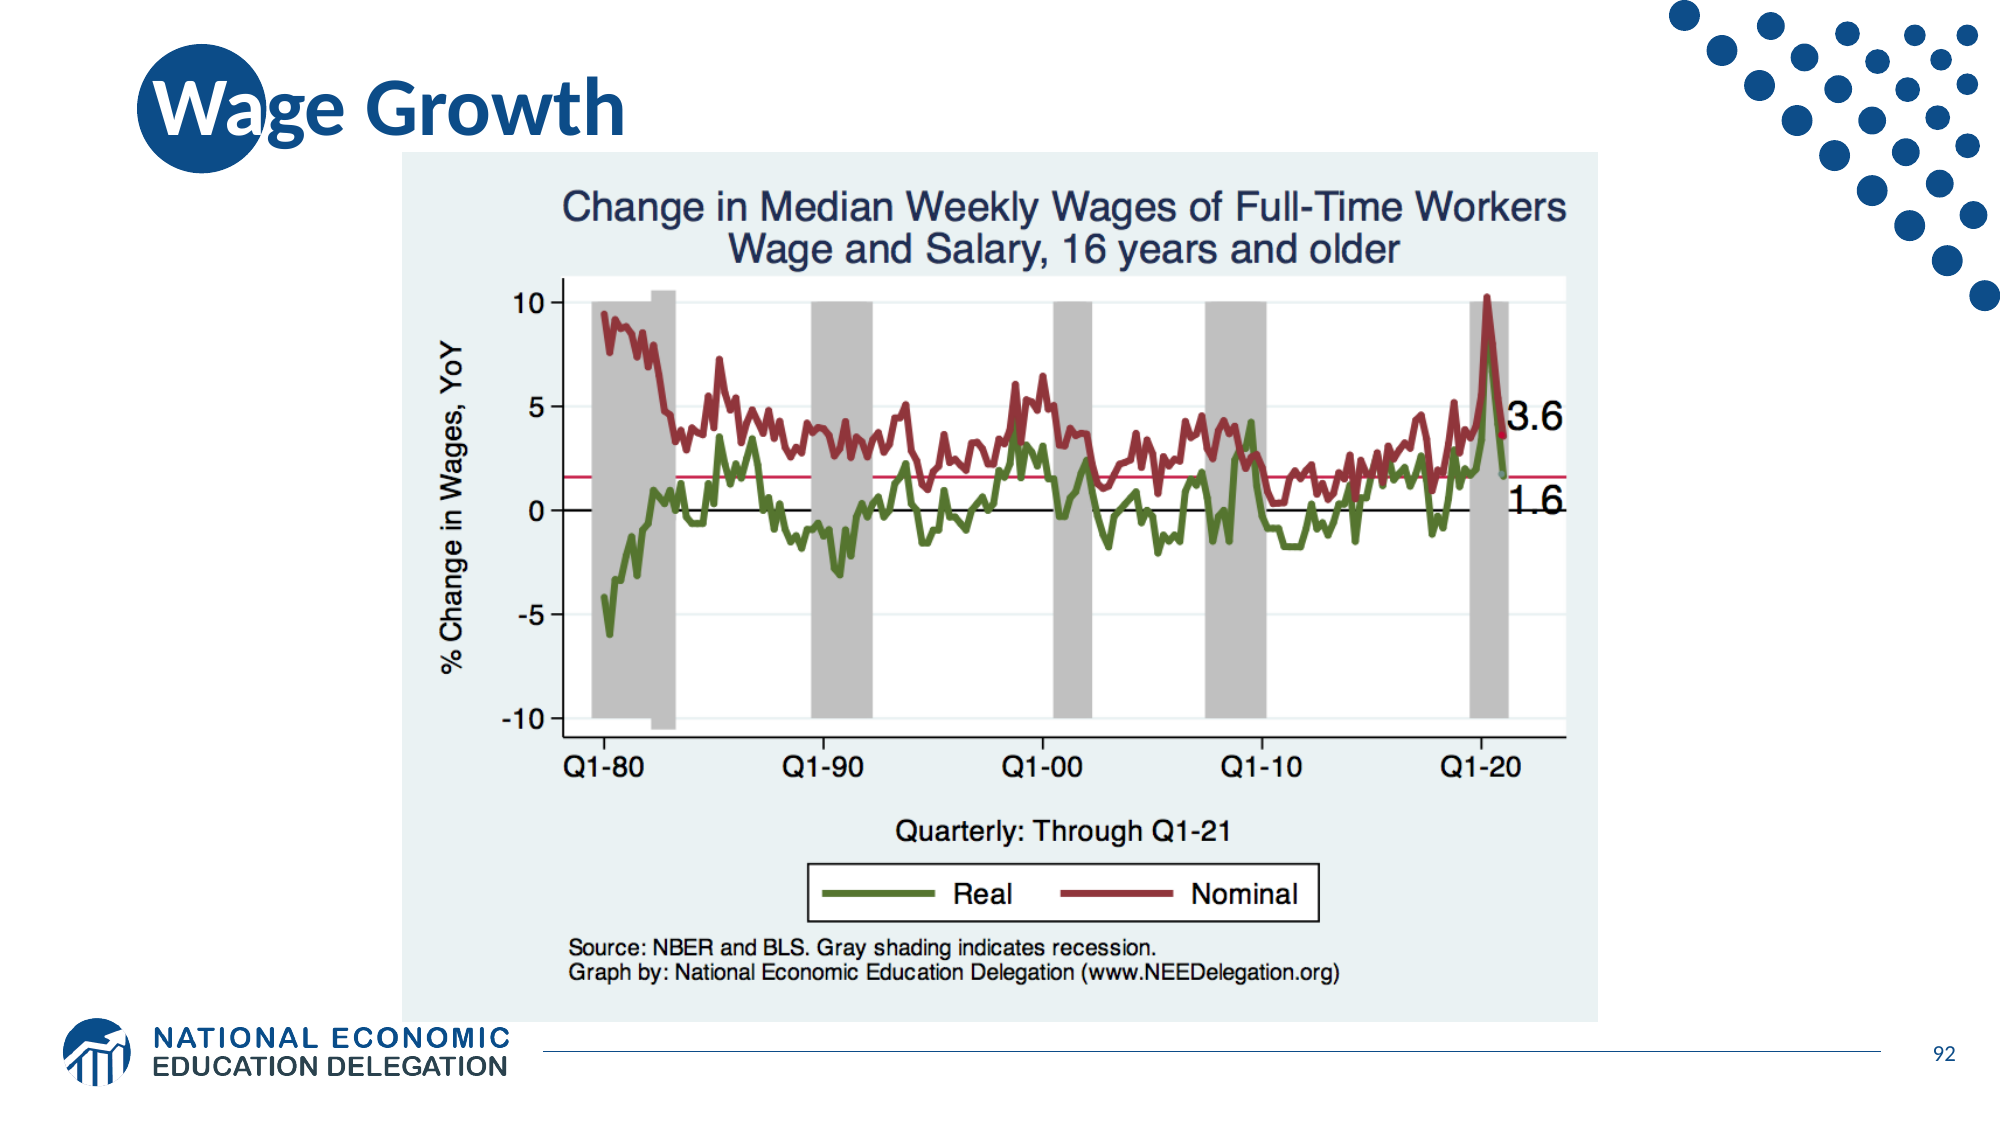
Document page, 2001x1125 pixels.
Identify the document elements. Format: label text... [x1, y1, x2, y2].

title Wage Growth [137, 0, 1863, 218]
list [402, 152, 1598, 1022]
picture [55, 1013, 520, 1091]
slide_number 92 [1521, 1022, 1972, 1082]
